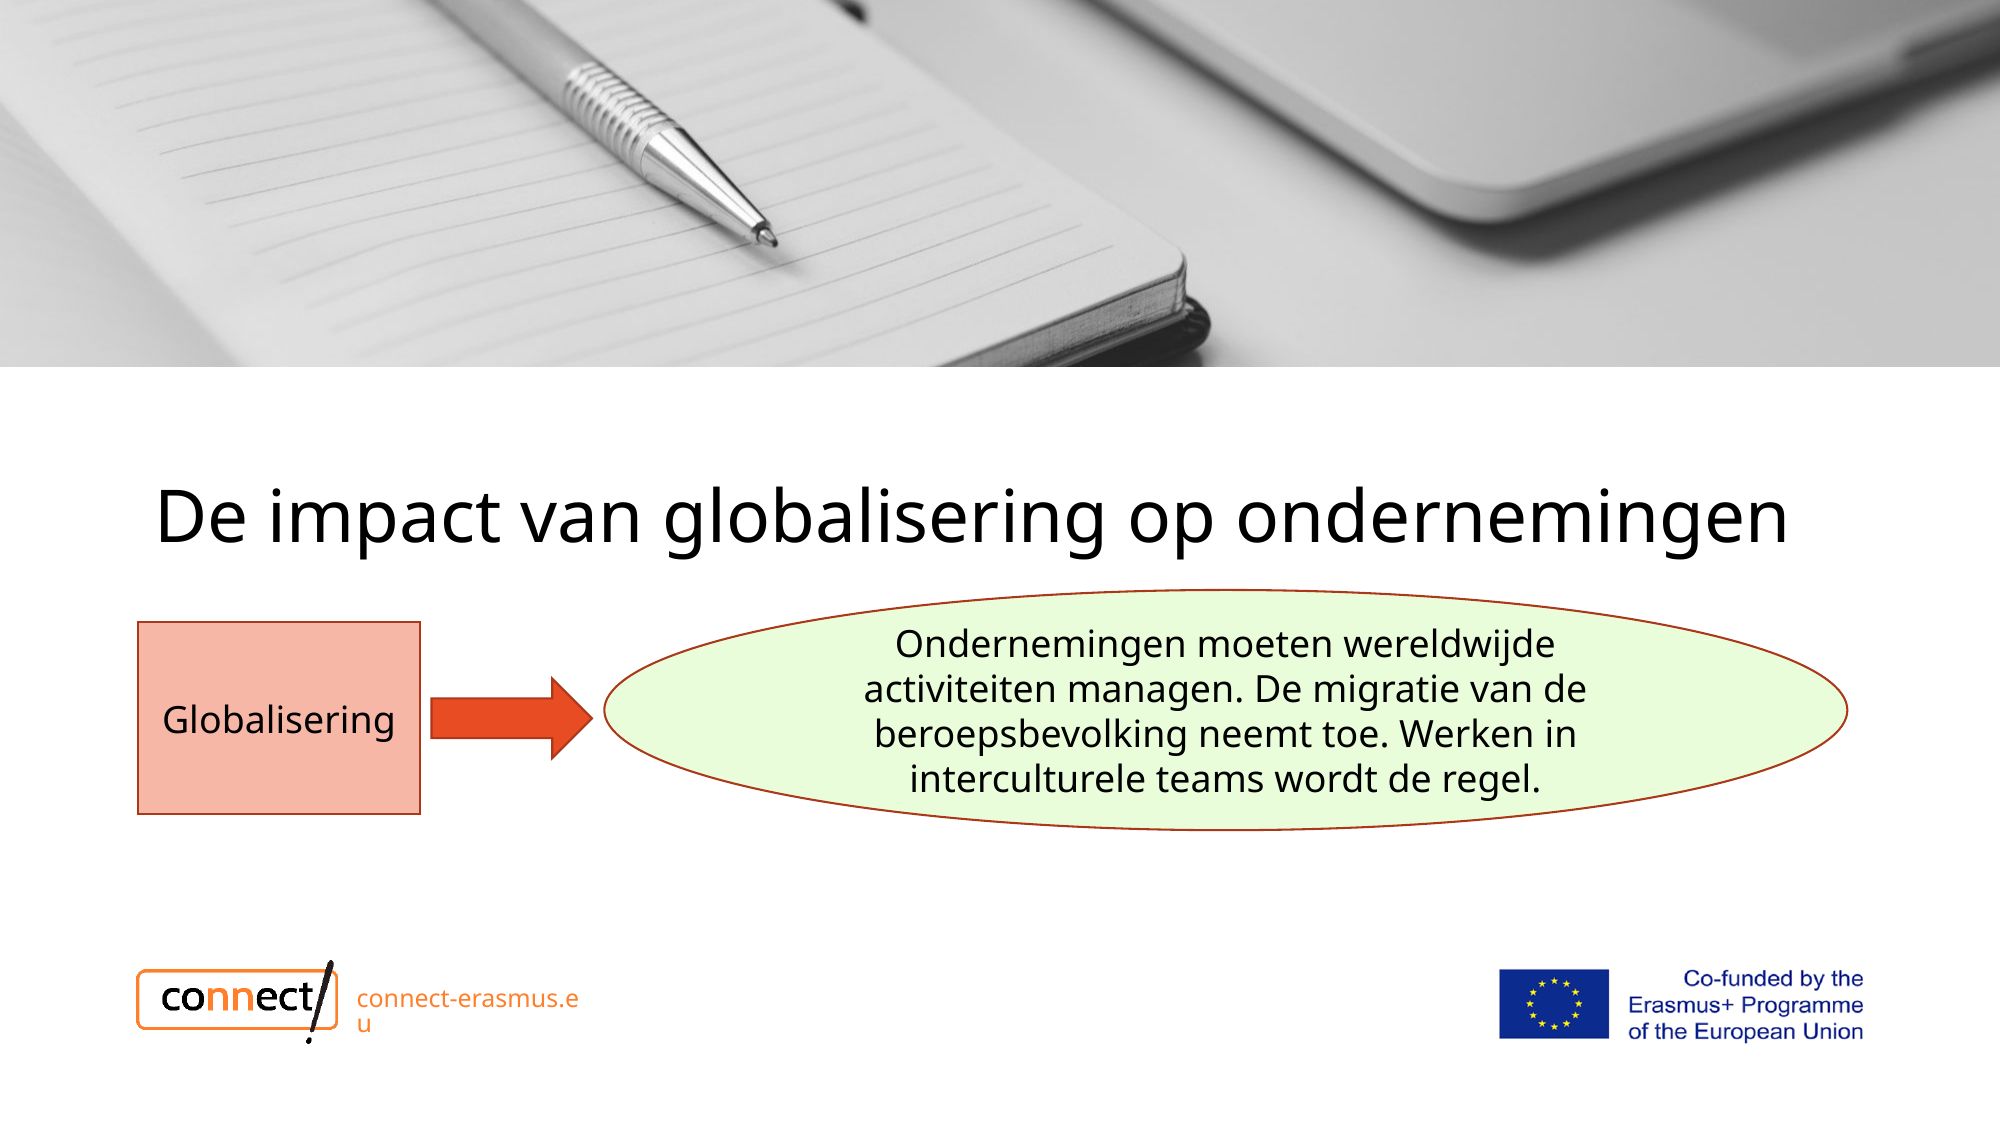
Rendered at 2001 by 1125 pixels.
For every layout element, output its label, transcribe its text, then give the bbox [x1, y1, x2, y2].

picture [0, 0, 2000, 367]
picture [136, 960, 338, 1044]
text_box Ondernemingen moeten wereldwijde activiteiten managen. De migratie van de beroepsbevolking neemt toe. Werken in interculturele teams wordt de regel. [603, 588, 1849, 832]
title De impact van globalisering op ondernemingen [139, 453, 1863, 566]
text_box [272, 717, 280, 779]
text_box [430, 676, 594, 761]
text_box Globalisering [137, 621, 421, 815]
picture [1498, 968, 1863, 1044]
footer connect-erasmus.eu [341, 976, 607, 1022]
